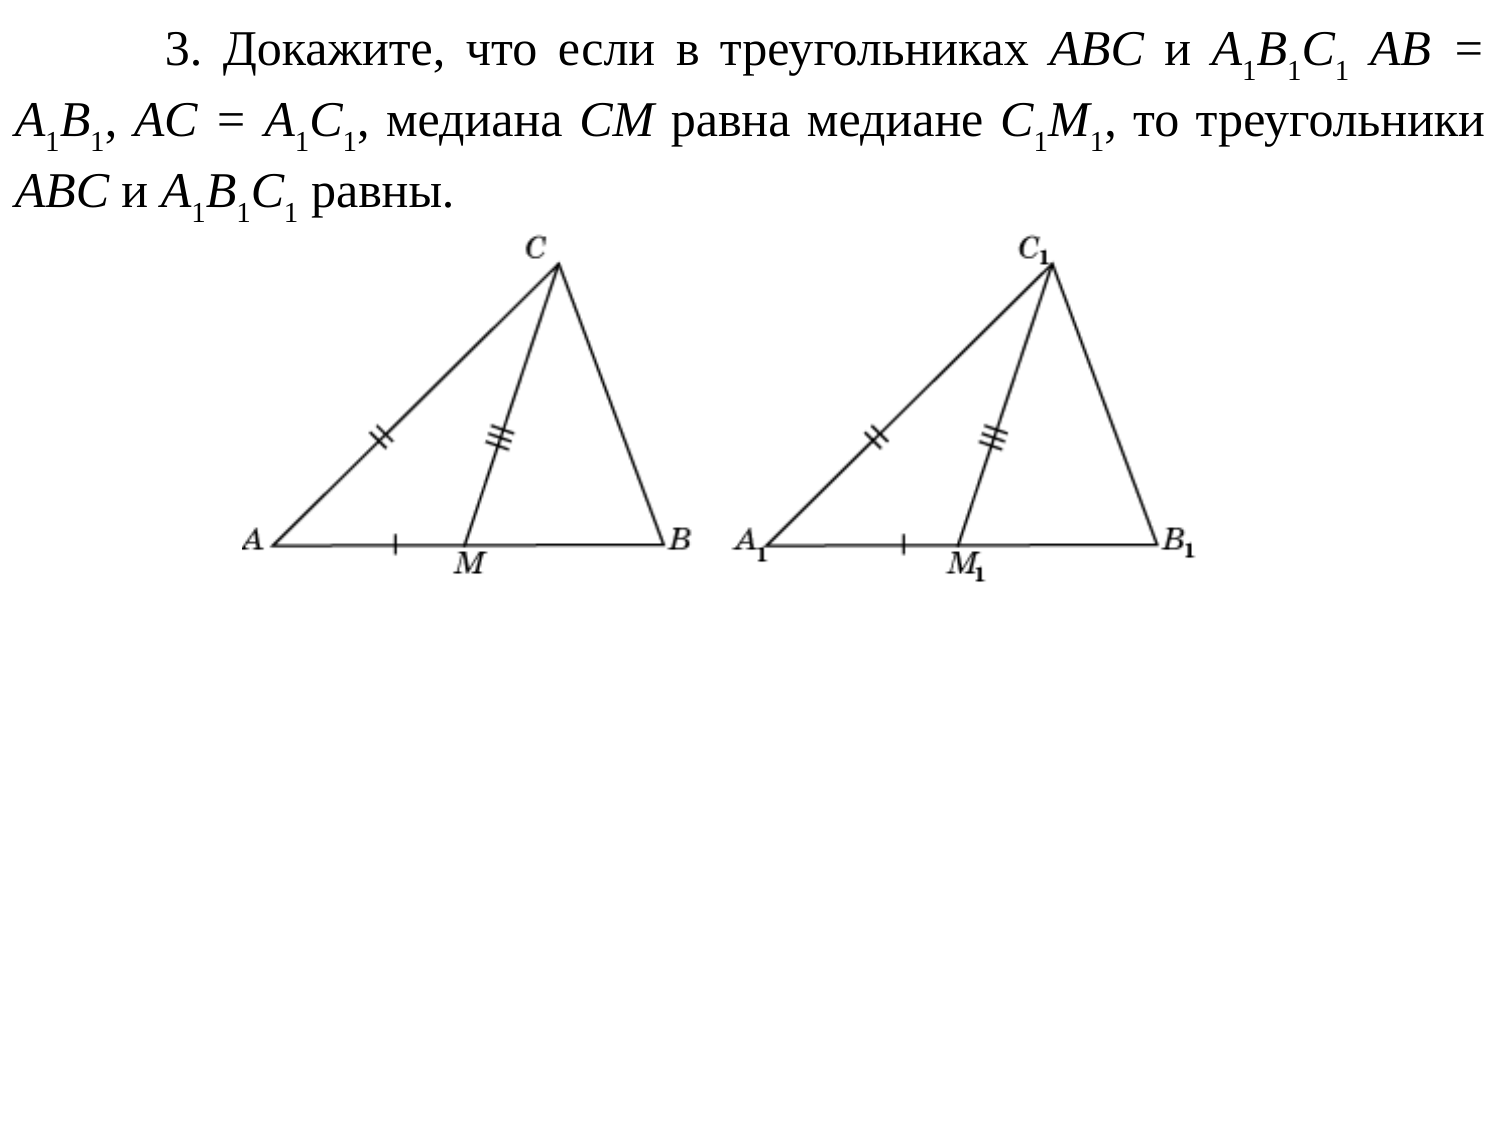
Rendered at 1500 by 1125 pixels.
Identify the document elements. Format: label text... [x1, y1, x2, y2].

text_box 3. Докажите, что если в треугольниках ABC и A1B1C1 AB = A1B1, AC = A1C1, медиана СM равна медиане С1M1, то треугольники ABC и A1B1C1 равны. [0, 0, 1500, 236]
picture [241, 231, 1198, 588]
